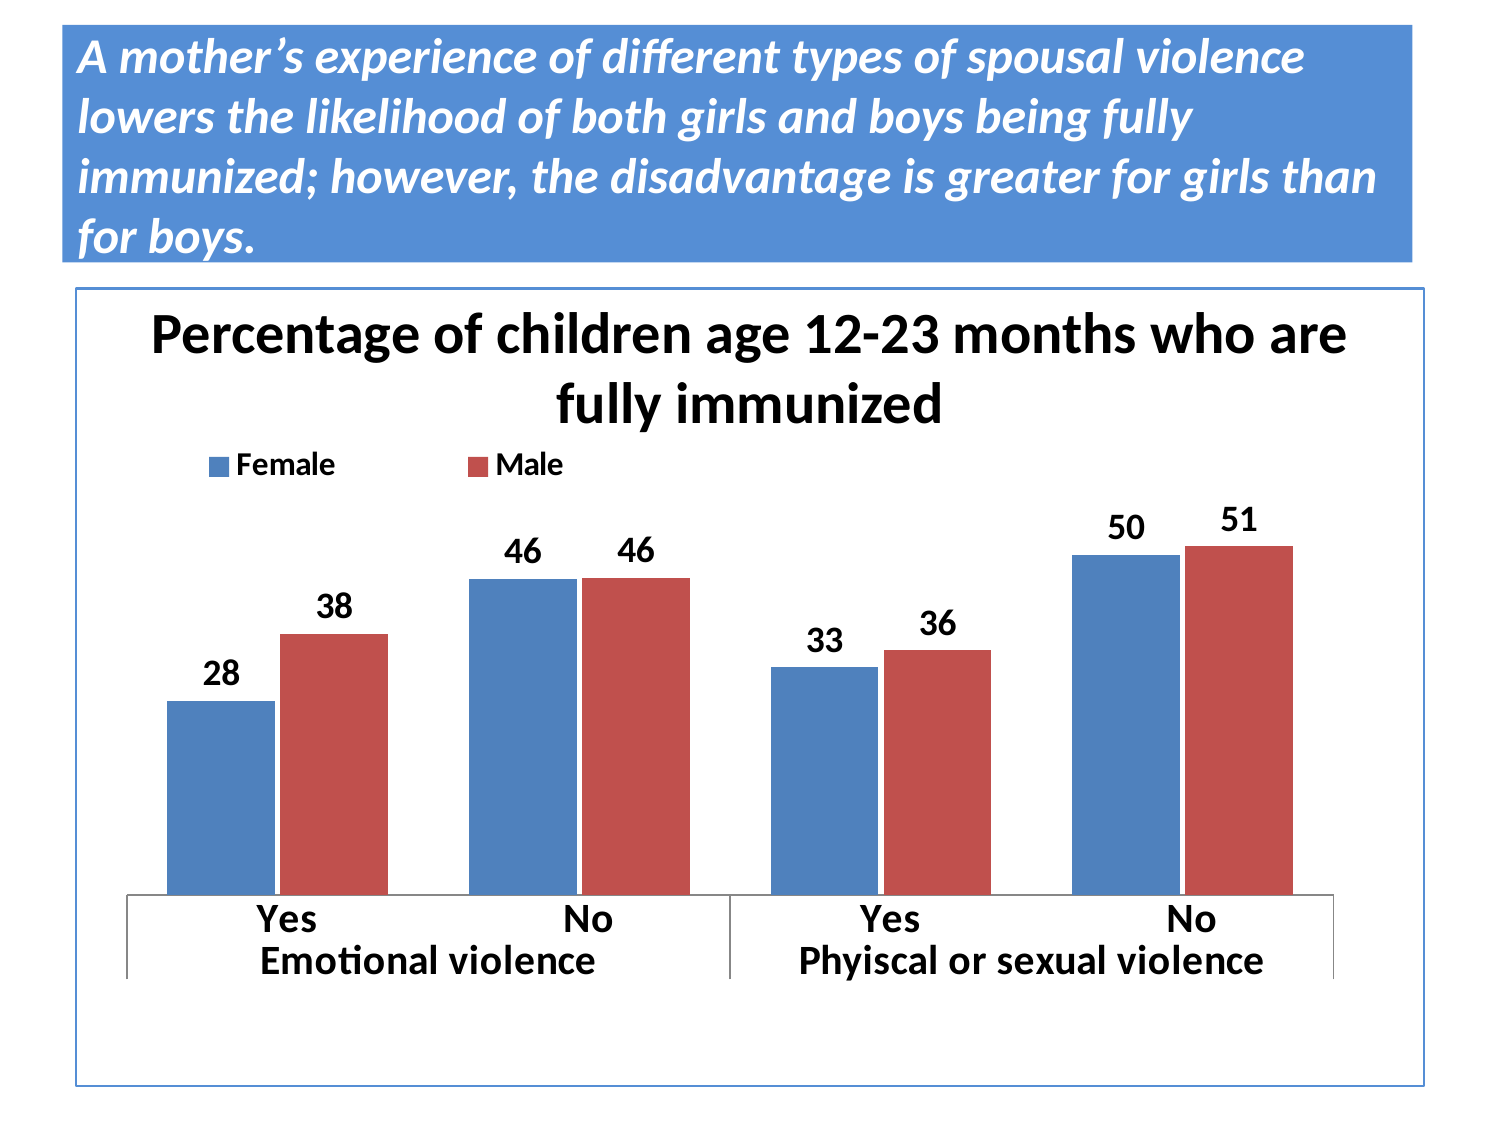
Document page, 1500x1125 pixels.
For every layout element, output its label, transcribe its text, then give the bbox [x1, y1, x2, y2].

title A mother’s experience of different types of spousal violence lowers the likelihood of both girls and boys being fully immunized; however, the disadvantage is greater for girls than for boys. [62, 24, 1413, 263]
chart [74, 287, 1426, 1088]
